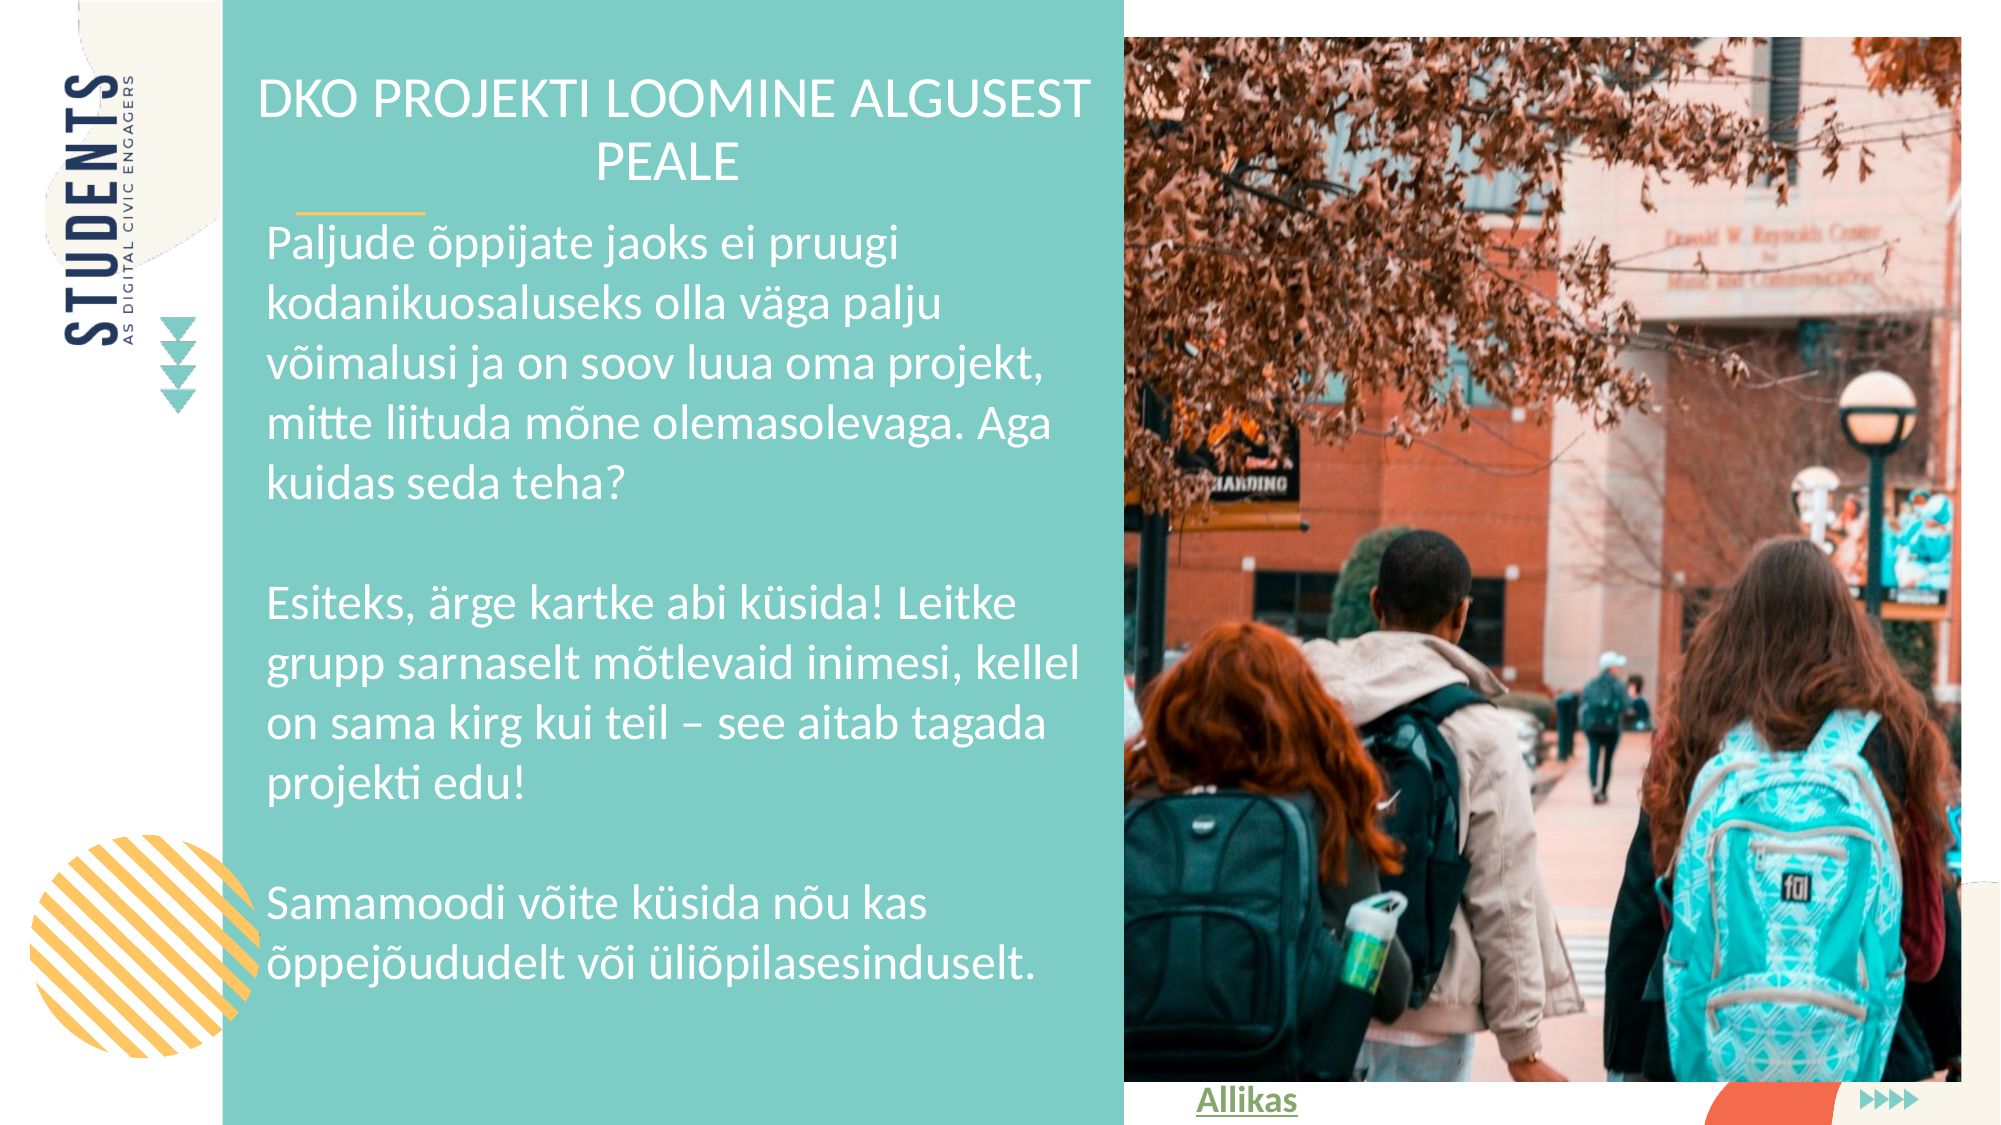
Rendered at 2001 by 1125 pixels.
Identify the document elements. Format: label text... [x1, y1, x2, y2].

picture [45, 1, 220, 346]
picture [1124, 37, 2000, 1125]
list DKO PROJEKTI LOOMINE ALGUSEST PEALE [235, 59, 1115, 203]
text_box Allikas [1181, 1082, 1400, 1125]
picture [12, 835, 260, 1082]
text_box Paljude õppijate jaoks ei pruugi kodanikuosaluseks olla väga palju võimalusi ja on soov luua oma projekt, mitte liituda mõne olemasolevaga. Aga kuidas seda teha? Esiteks, ärge kartke abi küsida! Leitke grupp sarnaselt mõtlevaid inimesi, kellel on sama kirg kui teil – see aitab tagada projekti edu! Samamoodi võite küsida nõu kas õppejõududelt või üliõpilasesinduselt. [251, 202, 1124, 1057]
picture [143, 308, 214, 417]
